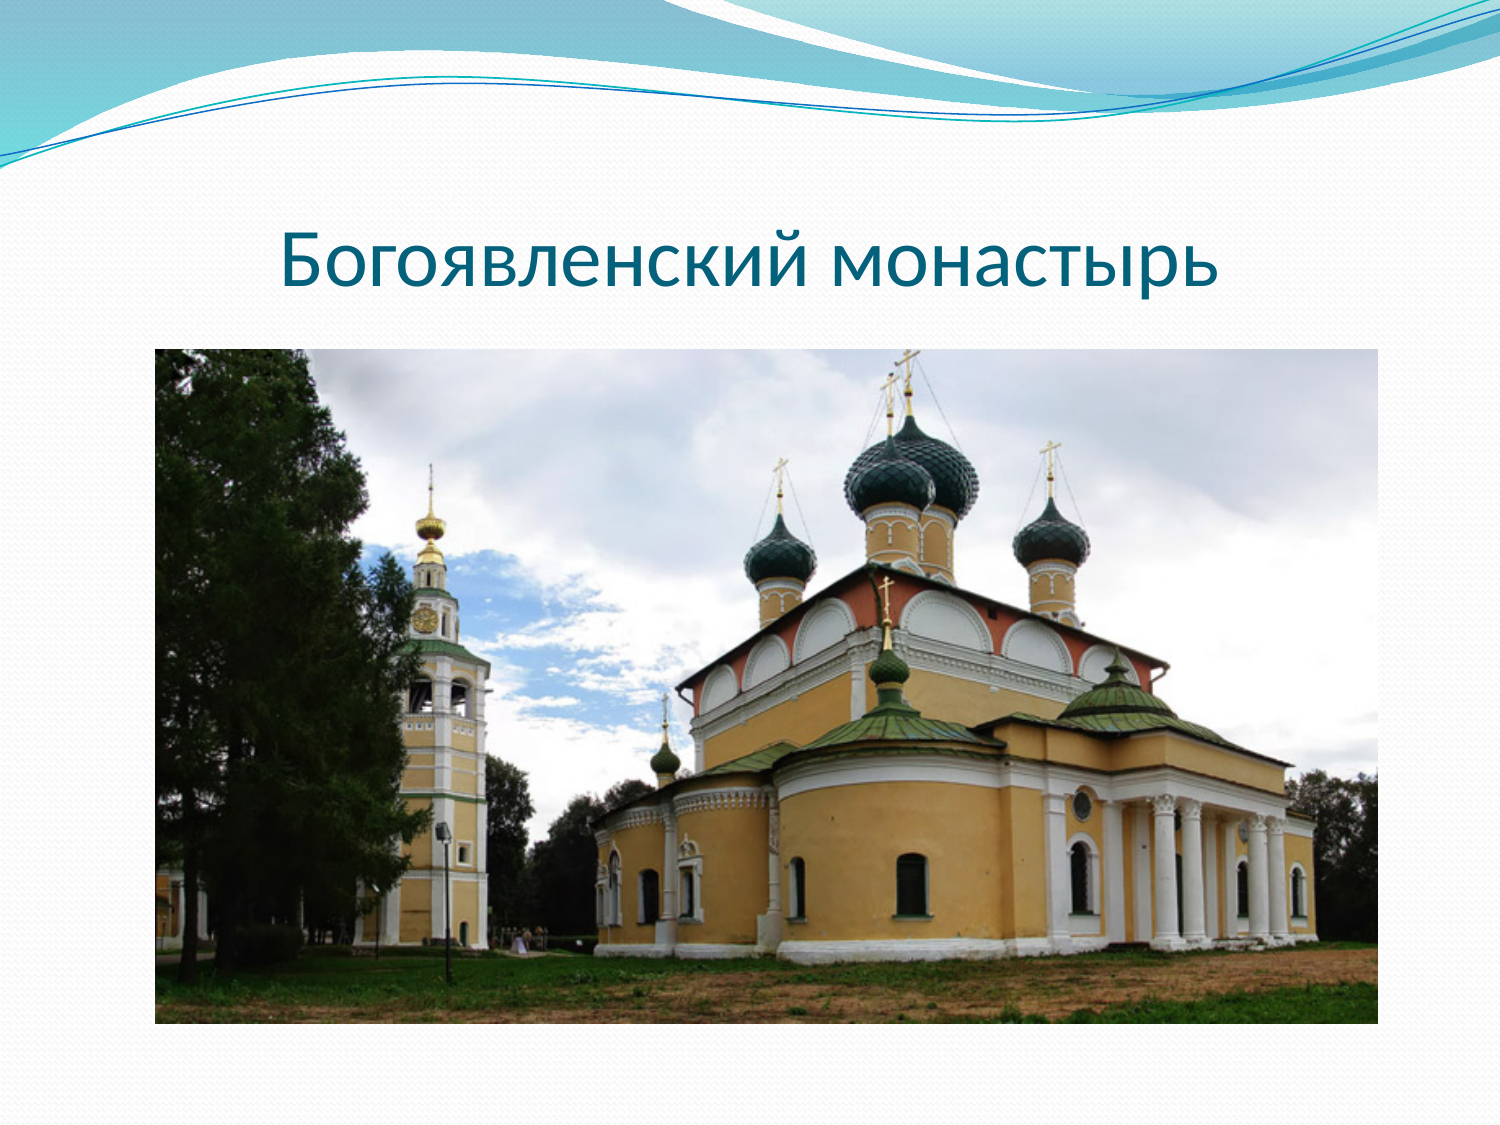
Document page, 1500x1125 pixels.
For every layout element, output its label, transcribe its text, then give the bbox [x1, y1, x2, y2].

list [154, 349, 1378, 1024]
title Богоявленский монастырь [75, 115, 1425, 303]
